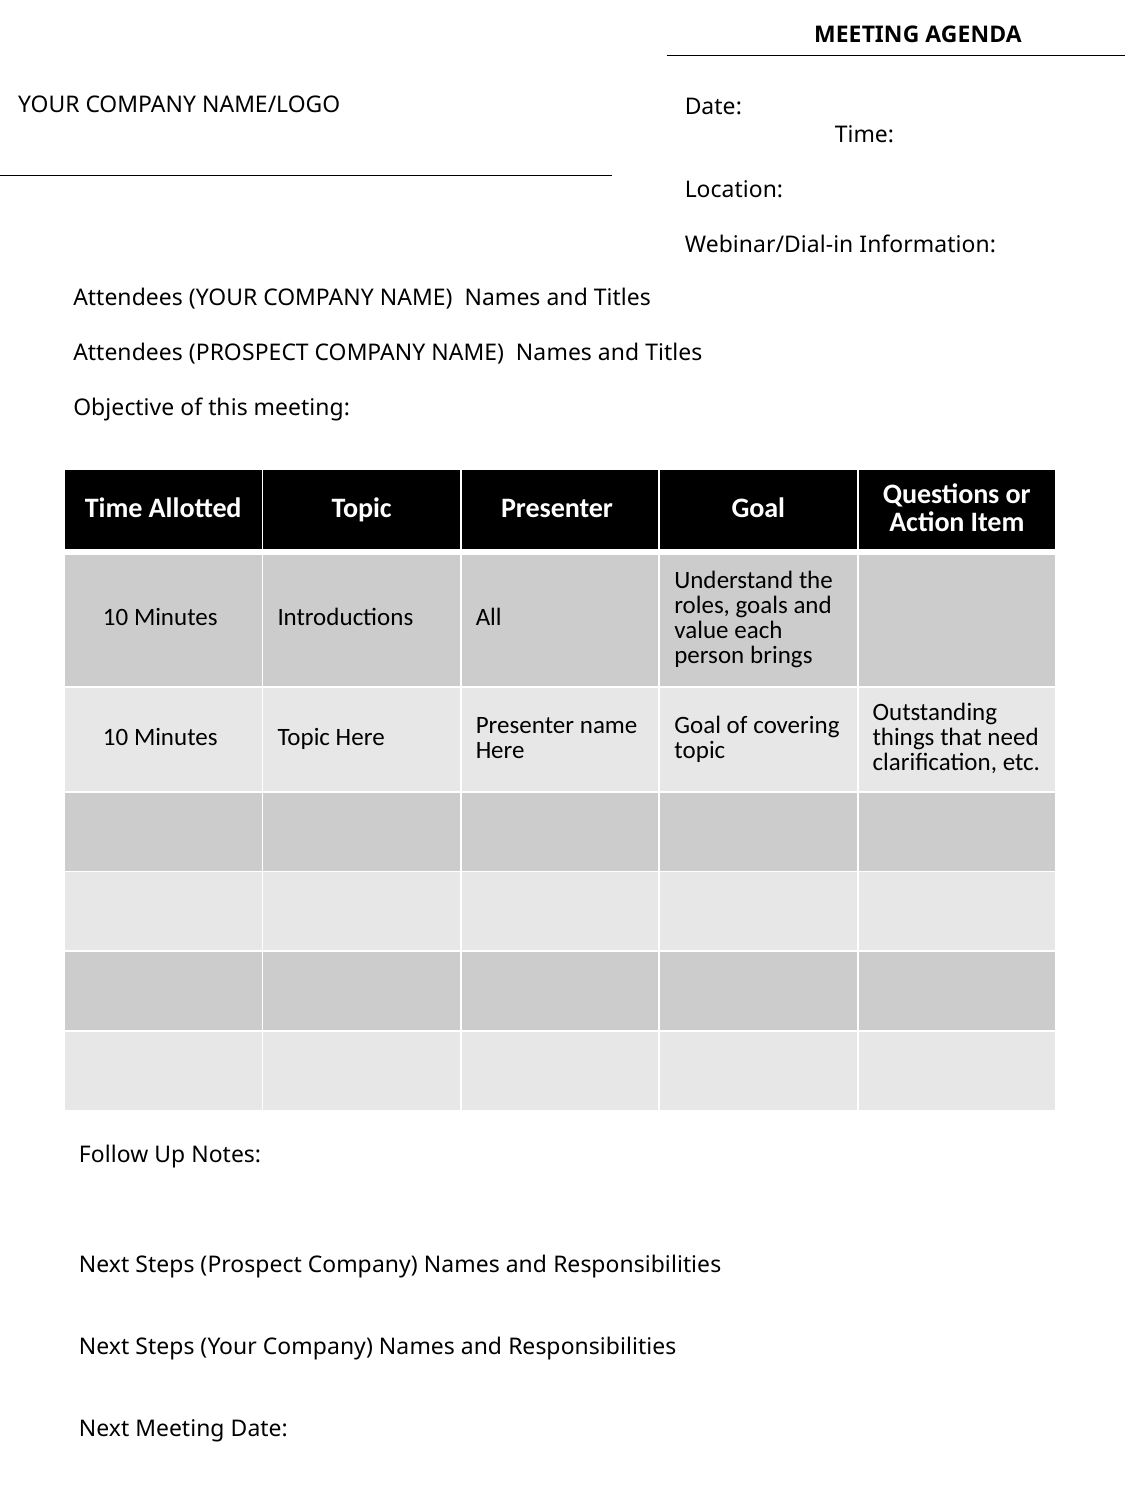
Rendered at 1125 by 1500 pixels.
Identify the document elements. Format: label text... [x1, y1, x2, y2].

table_header Goal [660, 470, 857, 549]
table_cell [660, 952, 857, 1030]
table_cell [660, 793, 857, 871]
text_box [31, 183, 1110, 612]
table_cell [859, 872, 1055, 950]
table_cell Outstanding things that need clarification, etc. [859, 688, 1055, 791]
table_cell [65, 1032, 262, 1110]
table_cell [65, 872, 262, 950]
table_cell All [462, 555, 658, 686]
table_cell [263, 1032, 460, 1110]
text_box MEETING AGENDA [716, 12, 1125, 55]
text_box YOUR COMPANY NAME/LOGO [3, 81, 413, 124]
table_cell 10 Minutes [65, 688, 262, 791]
table_cell [462, 952, 658, 1030]
table_header Presenter [462, 470, 658, 549]
table_cell Understand the roles, goals and value each person brings [660, 555, 857, 686]
table_cell [65, 952, 262, 1030]
table_cell [859, 555, 1055, 686]
table_cell [462, 793, 658, 871]
table_cell 10 Minutes [65, 555, 262, 686]
table_header Time Allotted [65, 470, 262, 549]
table_cell [660, 1032, 857, 1110]
table_cell Topic Here [263, 688, 460, 791]
table_header Questions or Action Item [859, 470, 1055, 549]
table_cell [263, 952, 460, 1030]
table_cell [263, 872, 460, 950]
table_cell [462, 1032, 658, 1110]
table_cell [462, 872, 658, 950]
table_cell Goal of covering topic [660, 688, 857, 791]
table_cell [263, 793, 460, 871]
table_cell [859, 952, 1055, 1030]
table_header Topic [263, 470, 460, 549]
table_cell Introductions [263, 555, 460, 686]
text_box Attendees (YOUR COMPANY NAME) Names and Titles Attendees (PROSPECT COMPANY NAME) Names and Titles Objective of this meeting: [58, 275, 1094, 456]
table_cell [660, 872, 857, 950]
text_box Date: Time: Location: Webinar/Dial-in Information: [670, 84, 1102, 292]
table_cell Presenter name Here [462, 688, 658, 791]
text_box Follow Up Notes: Next Steps (Prospect Company) Names and Responsibilities Next Steps (Your Company) Names and Responsibilities Next Meeting Date: [64, 1131, 1100, 1477]
table_cell [65, 793, 262, 871]
table_cell [859, 793, 1055, 871]
table_cell [859, 1032, 1055, 1110]
